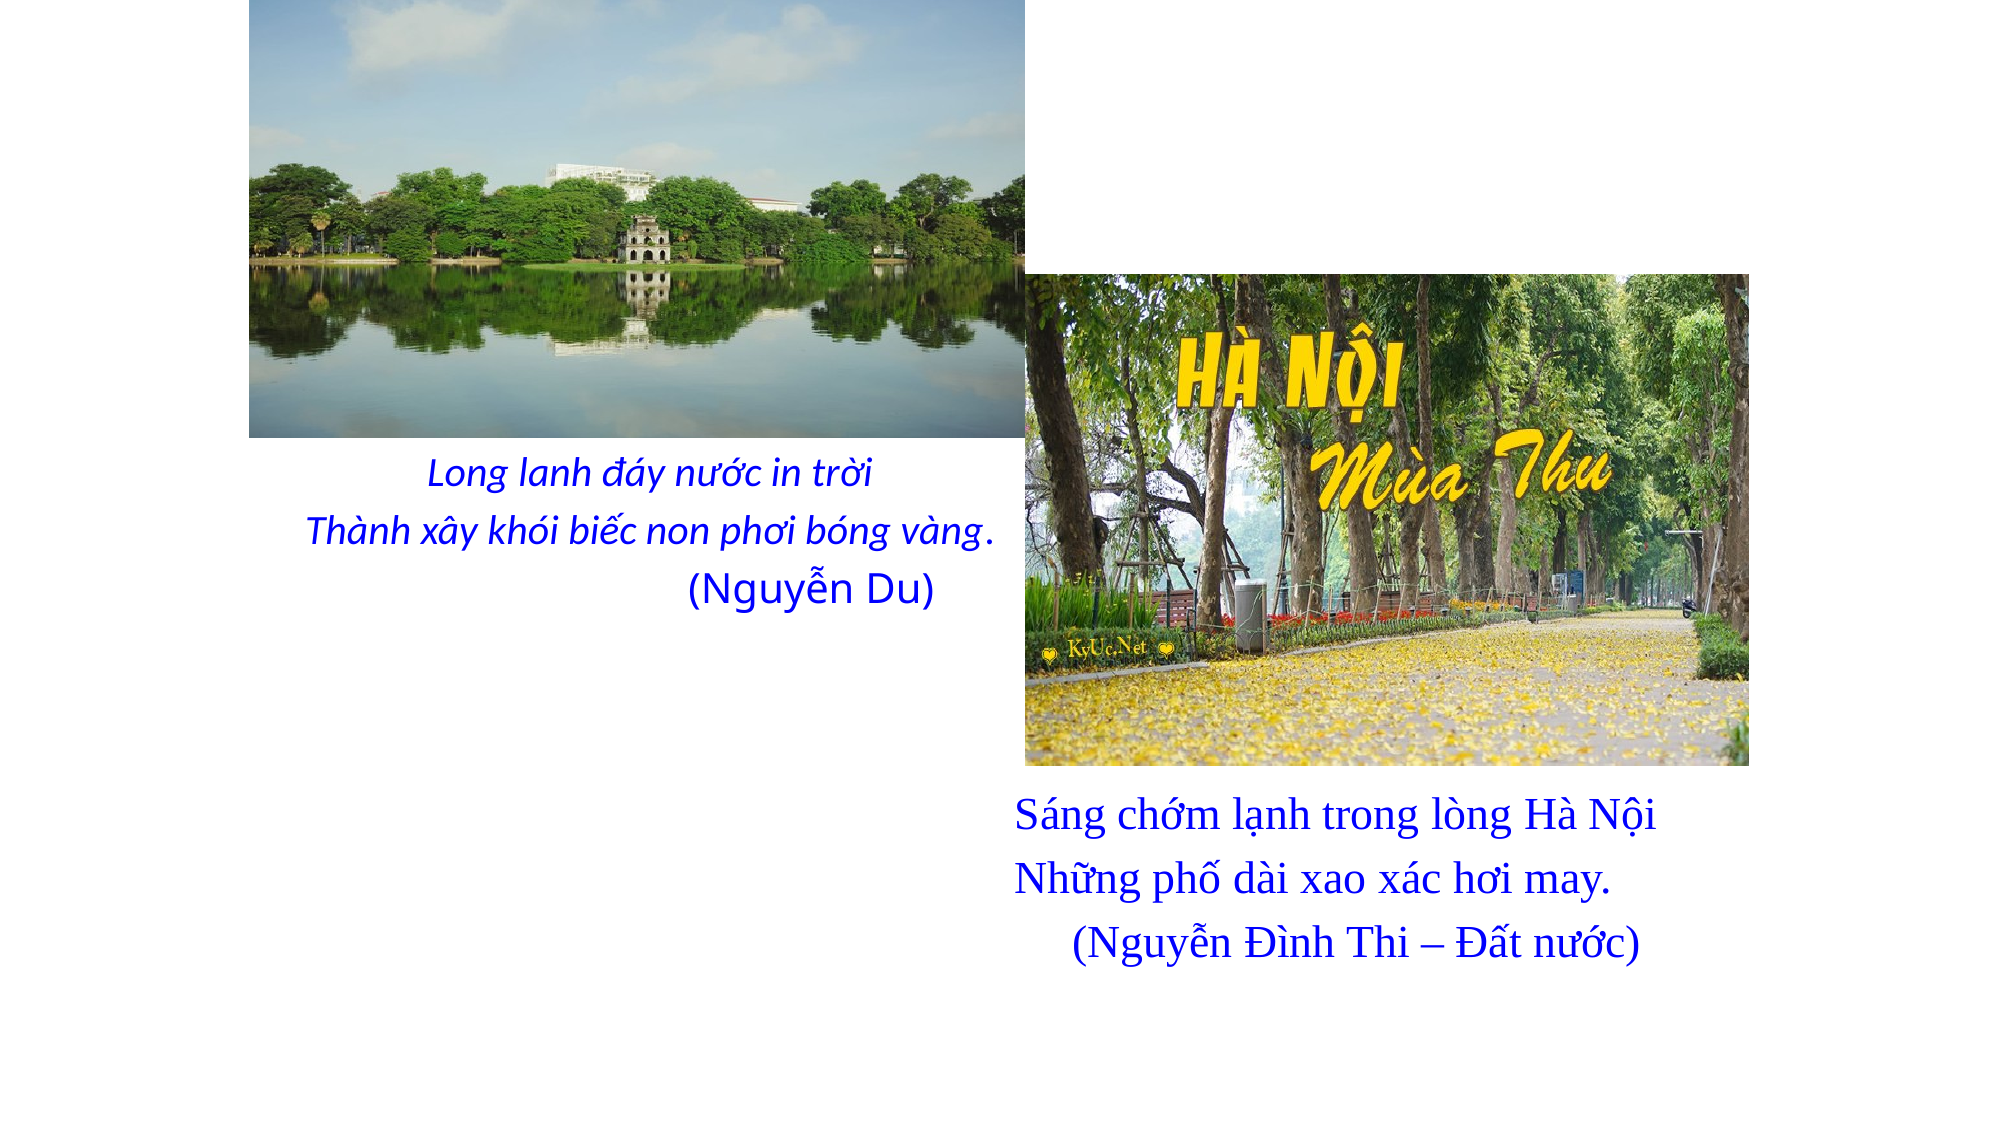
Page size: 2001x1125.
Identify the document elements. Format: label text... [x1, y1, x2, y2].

picture [249, 0, 1749, 766]
text_box Sáng chớm lạnh trong lòng Hà Nội Những phố dài xao xác hơi may. (Nguyễn Đình Thi – Đất nước) [999, 776, 1738, 975]
text_box Long lanh đáy nước in trời Thành xây khói biếc non phơi bóng vàng. (Nguyễn Du) [249, 438, 1024, 650]
